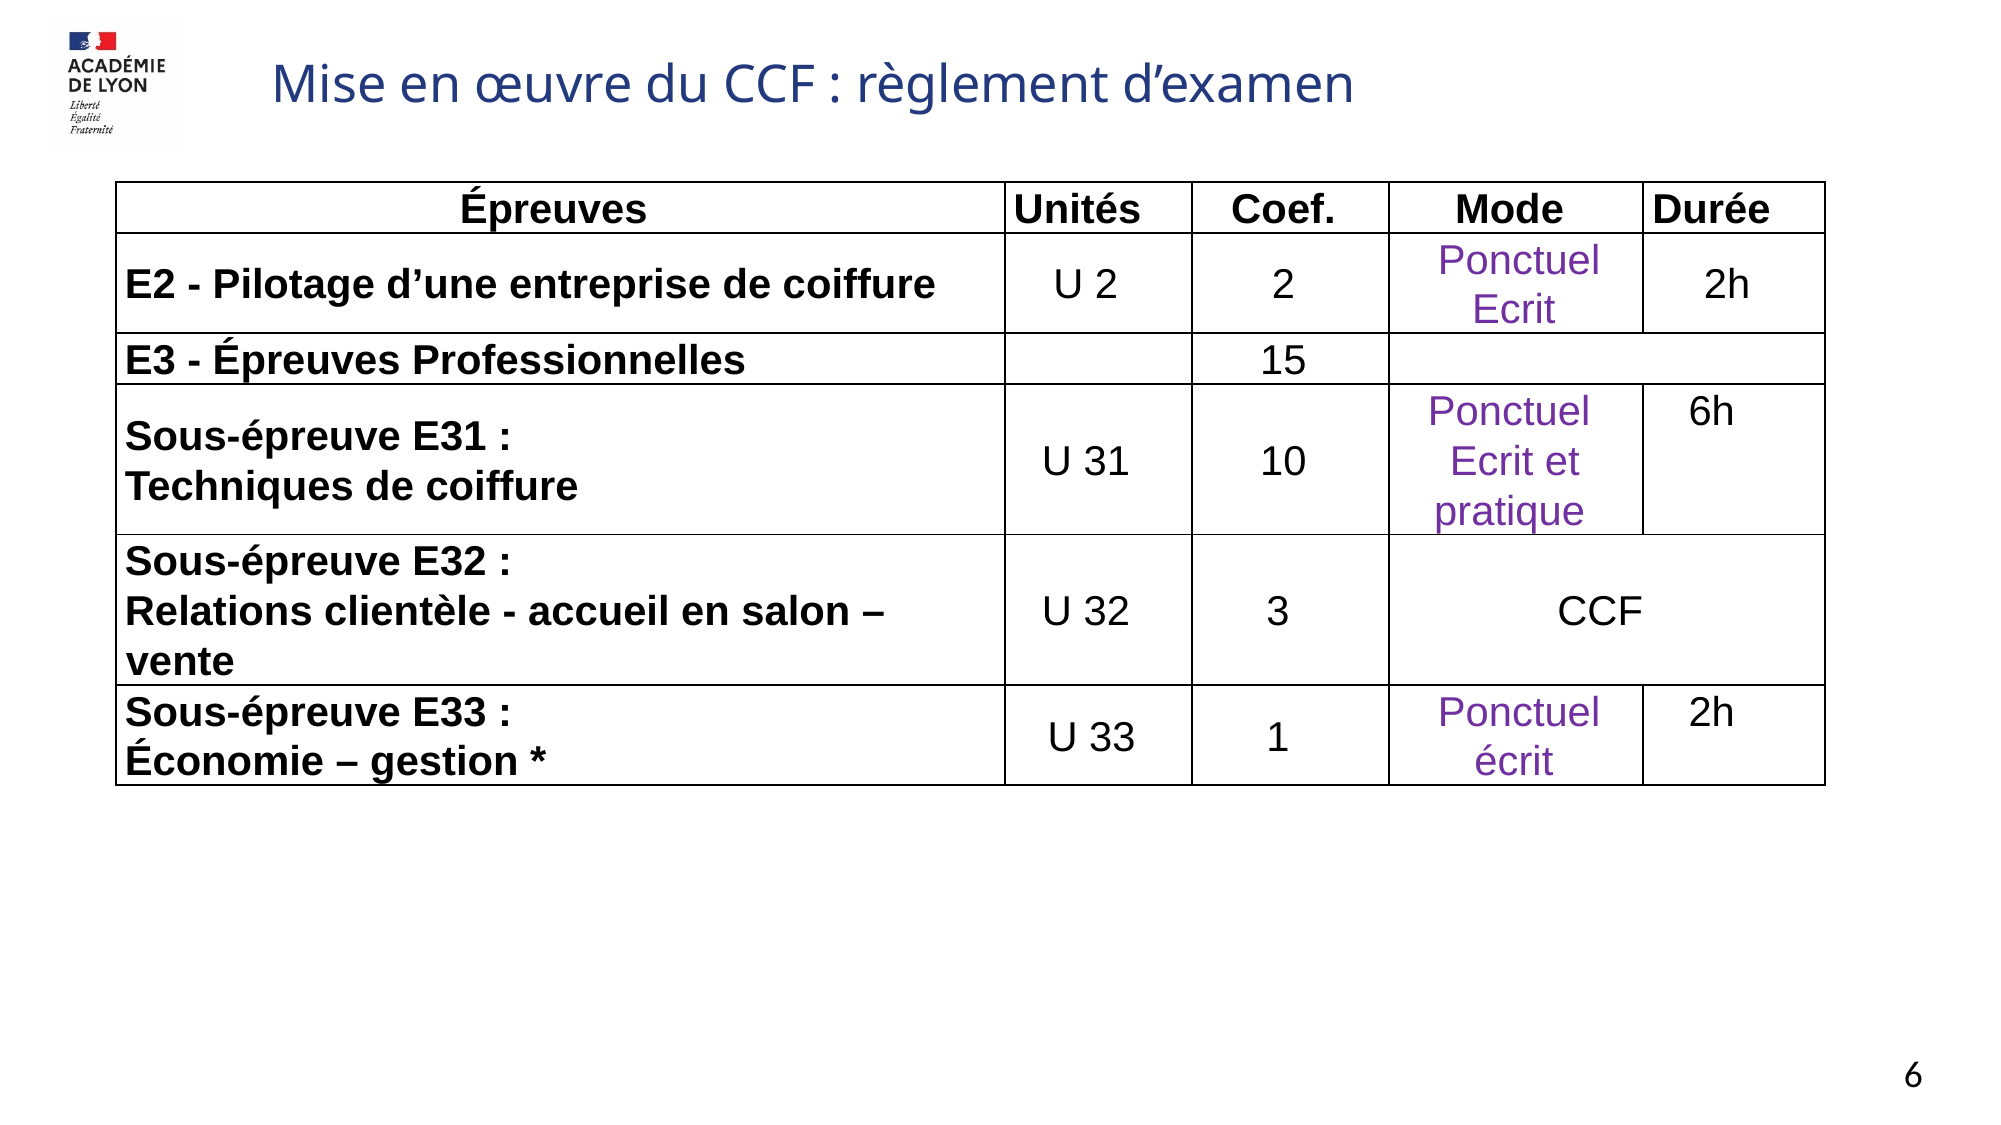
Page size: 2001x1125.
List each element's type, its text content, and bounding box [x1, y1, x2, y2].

table_header Épreuves [117, 183, 1004, 232]
table_cell Sous-épreuve E32 : Relations clientèle - accueil en salon – vente [117, 535, 1004, 684]
table_cell U 32 [1006, 535, 1191, 684]
table_cell 15 [1193, 334, 1388, 383]
table_cell 6h [1644, 385, 1824, 534]
table_cell Sous-épreuve E33 : Économie – gestion * [117, 686, 1004, 784]
table_header Coef. [1193, 183, 1388, 232]
table_cell U 2 [1006, 234, 1191, 332]
table_header Durée [1644, 183, 1824, 232]
table_cell Ponctuel écrit [1390, 686, 1642, 784]
table_cell 10 [1193, 385, 1388, 534]
table_cell Ponctuel Ecrit [1390, 234, 1642, 332]
picture [52, 14, 182, 151]
table_header Mode [1390, 183, 1642, 232]
table_cell [1006, 334, 1191, 383]
table_cell U 31 [1006, 385, 1191, 534]
table_cell Ponctuel Ecrit et pratique [1390, 385, 1642, 534]
table_cell 1 [1193, 686, 1388, 784]
table_cell E2 - Pilotage d’une entreprise de coiffure [117, 234, 1004, 332]
text_box Mise en œuvre du CCF : règlement d’examen [256, 43, 1721, 121]
slide_number 6 [1872, 1042, 1955, 1103]
table_cell 2h [1644, 234, 1824, 332]
table_cell 2h [1644, 686, 1824, 784]
table_cell CCF [1390, 535, 1824, 684]
table_cell E3 - Épreuves Professionnelles [117, 334, 1004, 383]
table_cell Sous-épreuve E31 : Techniques de coiffure [117, 385, 1004, 534]
table_cell 3 [1193, 535, 1388, 684]
table_cell 2 [1193, 234, 1388, 332]
table_cell [1390, 334, 1824, 383]
table_cell U 33 [1006, 686, 1191, 784]
table_header Unités [1006, 183, 1191, 232]
